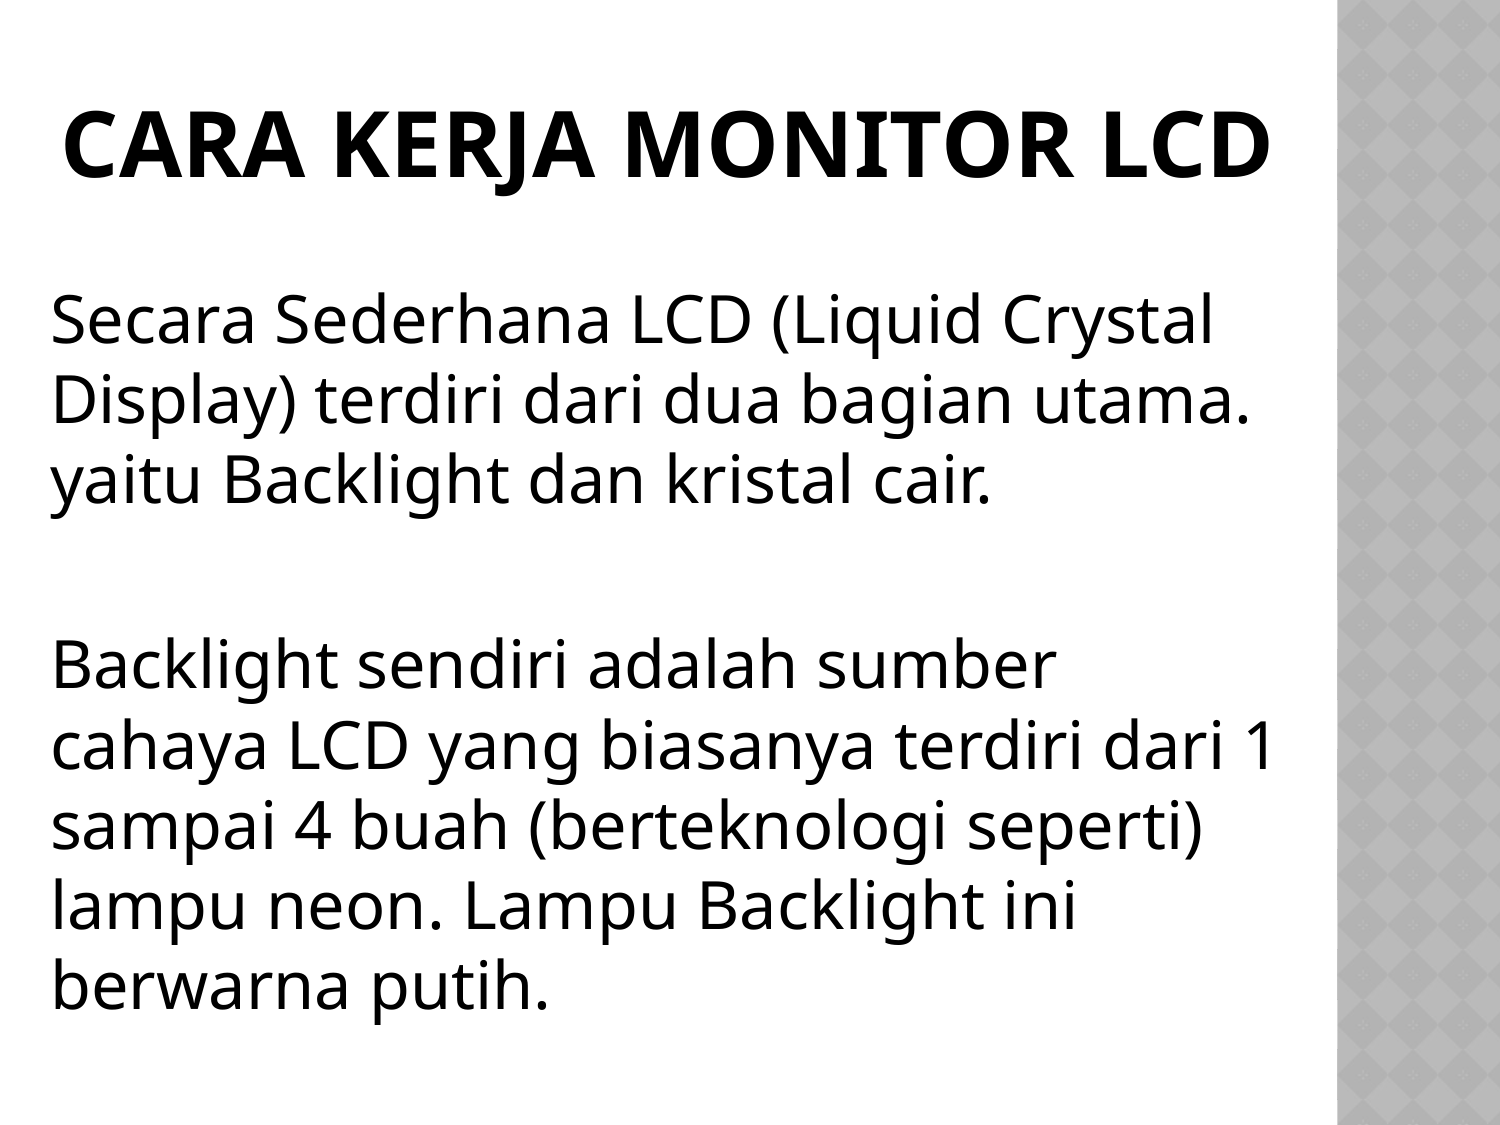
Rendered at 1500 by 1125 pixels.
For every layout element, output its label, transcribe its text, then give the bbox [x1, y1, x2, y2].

title Cara kerja Monitor LCD [35, 35, 1301, 197]
list Secara Sederhana LCD (Liquid Crystal Display) terdiri dari dua bagian utama. yaitu Backlight dan kristal cair. Backlight sendiri adalah sumber cahaya LCD yang biasanya terdiri dari 1 sampai 4 buah (berteknologi seperti) lampu neon. Lampu Backlight ini berwarna putih. [35, 269, 1301, 1090]
